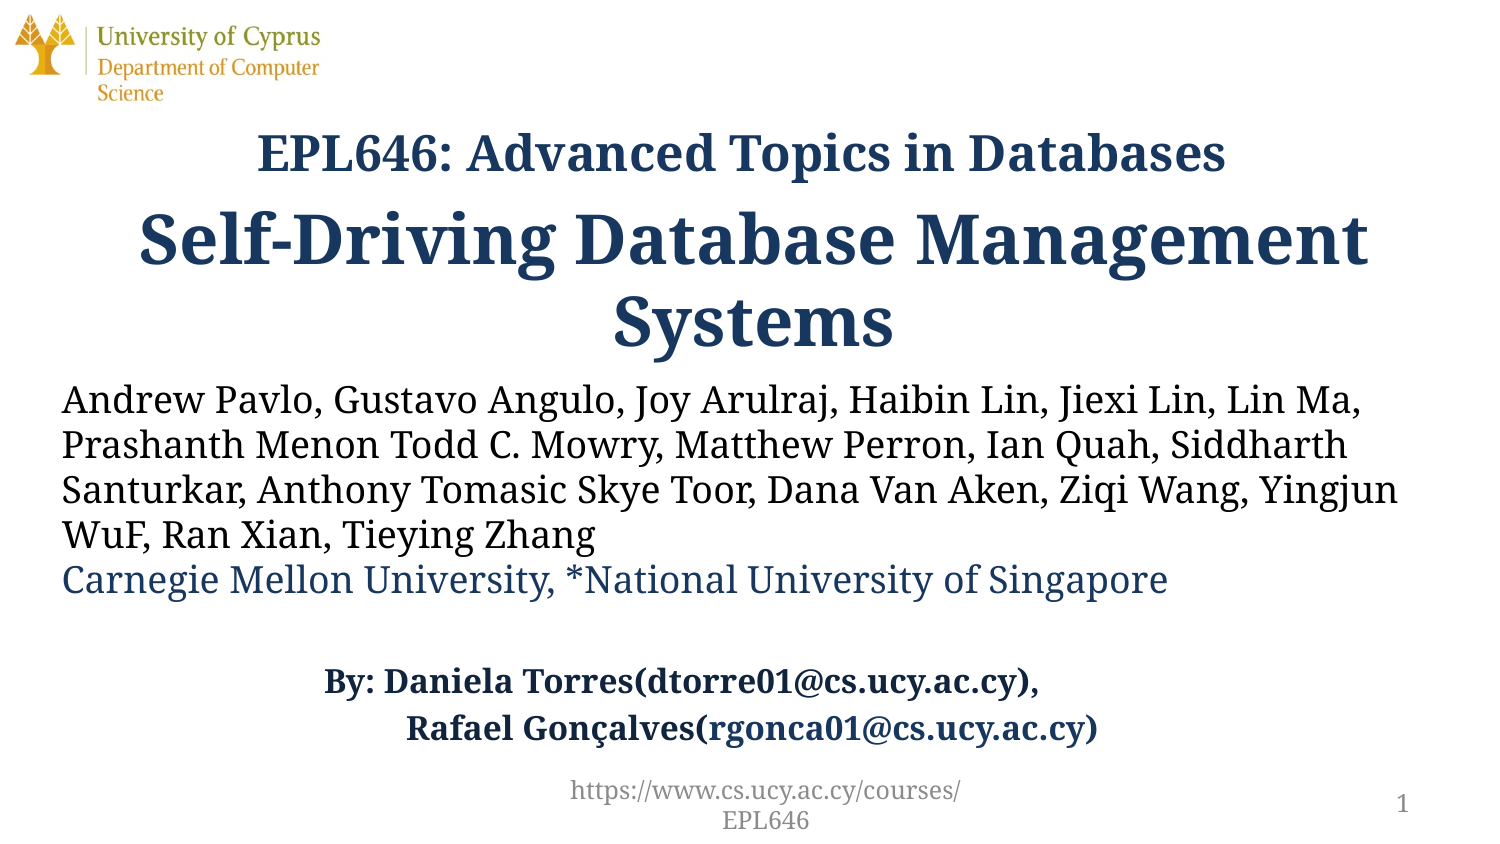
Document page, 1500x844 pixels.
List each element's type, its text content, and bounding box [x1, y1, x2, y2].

title Self-Driving Database Management Systems [117, 187, 1393, 369]
slide_number 1 [1074, 782, 1425, 827]
footer https://www.cs.ucy.ac.cy/courses/EPL646 [512, 782, 1020, 827]
picture [0, 0, 341, 132]
text_box Andrew Pavlo, Gustavo Angulo, Joy Arulraj, Haibin Lin, Jiexi Lin, Lin Ma, Prashanth Menon Todd C. Mowry, Matthew Perron, Ian Quah, Siddharth Santurkar, Anthony Tomasic Skye Toor, Dana Van Aken, Ziqi Wang, Yingjun WuF, Ran Xian, Tieying Zhang Carnegie Mellon University, *National University of Singapore [46, 368, 1454, 654]
text_box EPL646: Advanced Topics in Databases [0, 105, 1500, 191]
subtitle By: Daniela Torres(dtorre01@cs.ucy.ac.cy), Rafael Gonçalves(rgonca01@cs.ucy.ac.cy) [169, 654, 1196, 771]
